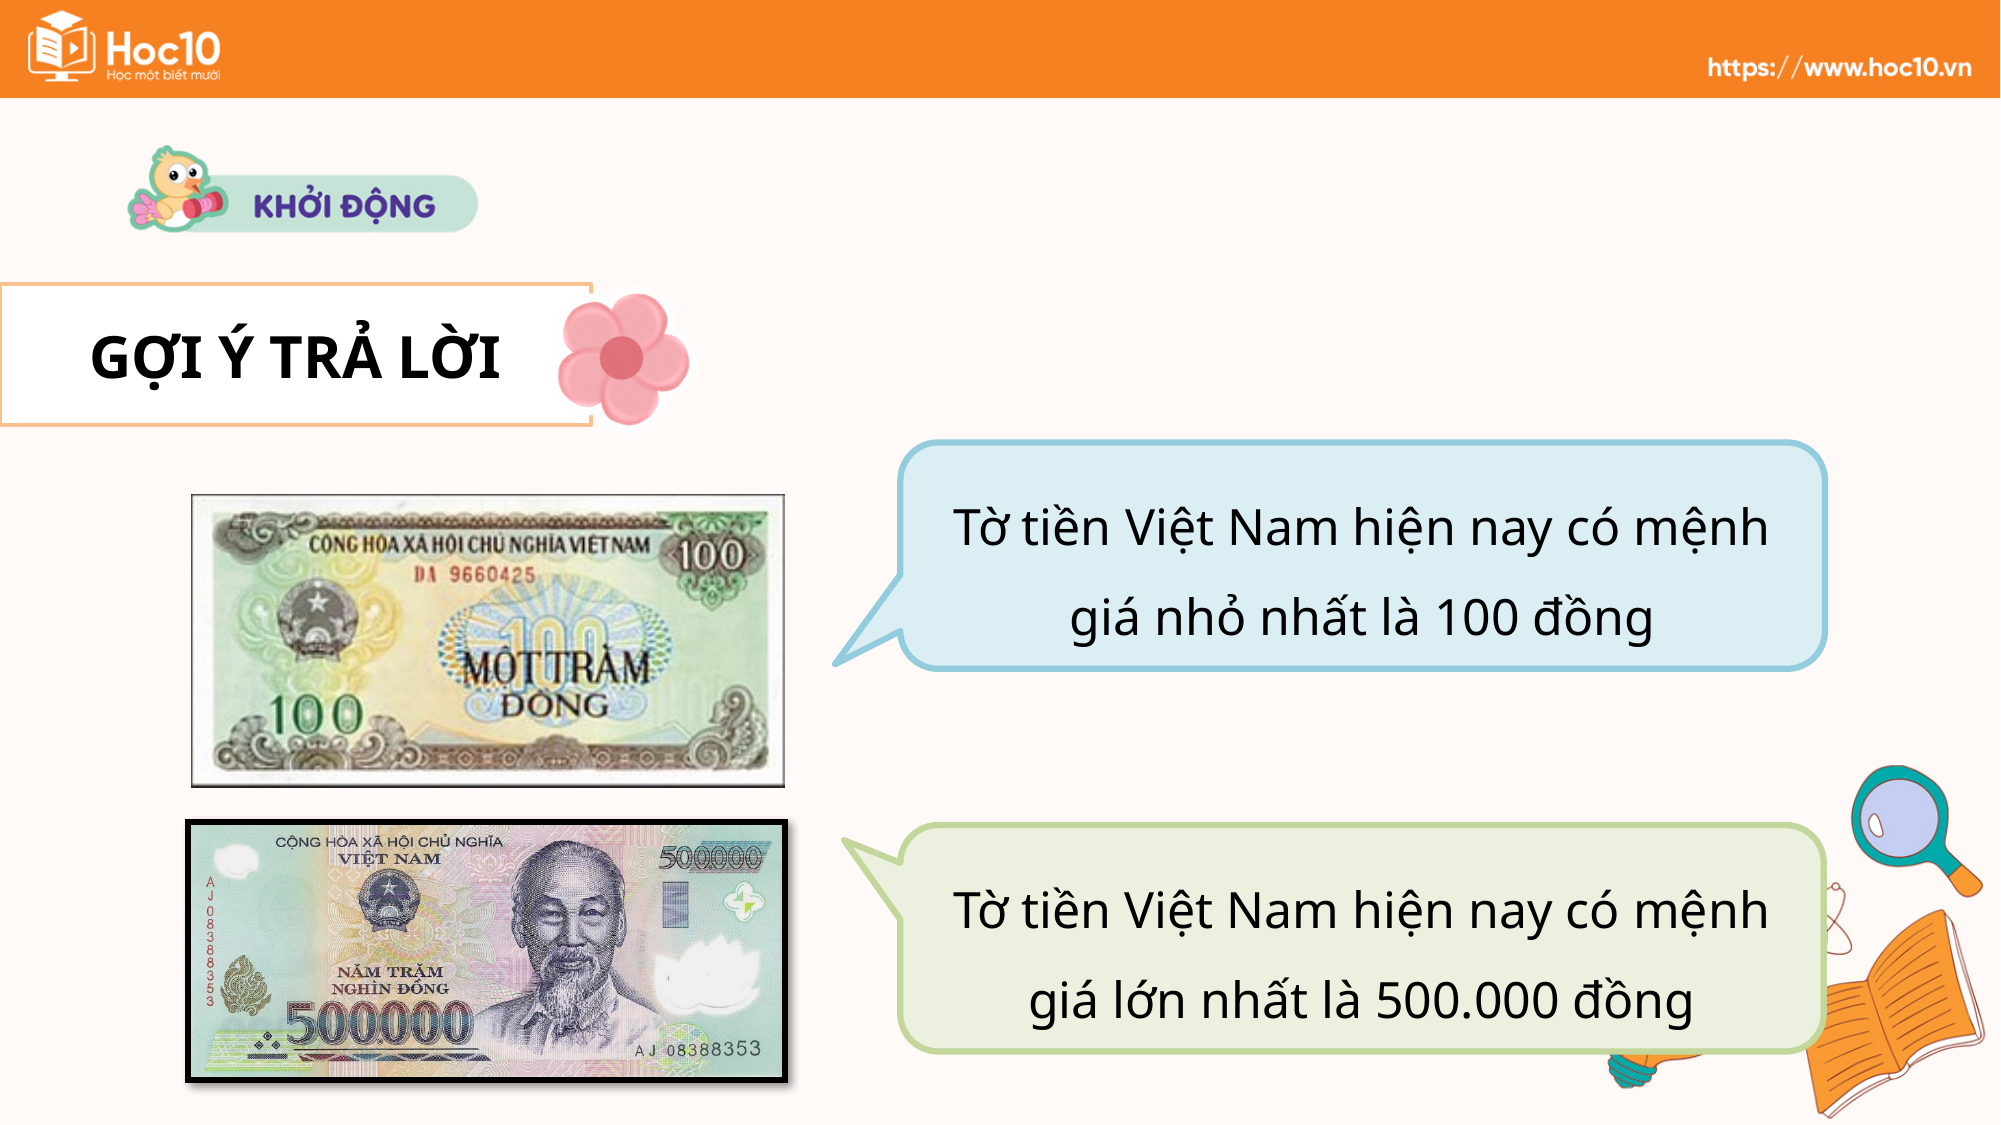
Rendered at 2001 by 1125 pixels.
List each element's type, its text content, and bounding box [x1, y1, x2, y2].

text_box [0, 281, 698, 429]
text_box Tờ tiền Việt Nam hiện nay có mệnh giá lớn nhất là 500.000 đồng [844, 825, 1824, 1052]
picture [0, 0, 2001, 1125]
text_box Tờ tiền Việt Nam hiện nay có mệnh giá nhỏ nhất là 100 đồng [835, 442, 1825, 669]
